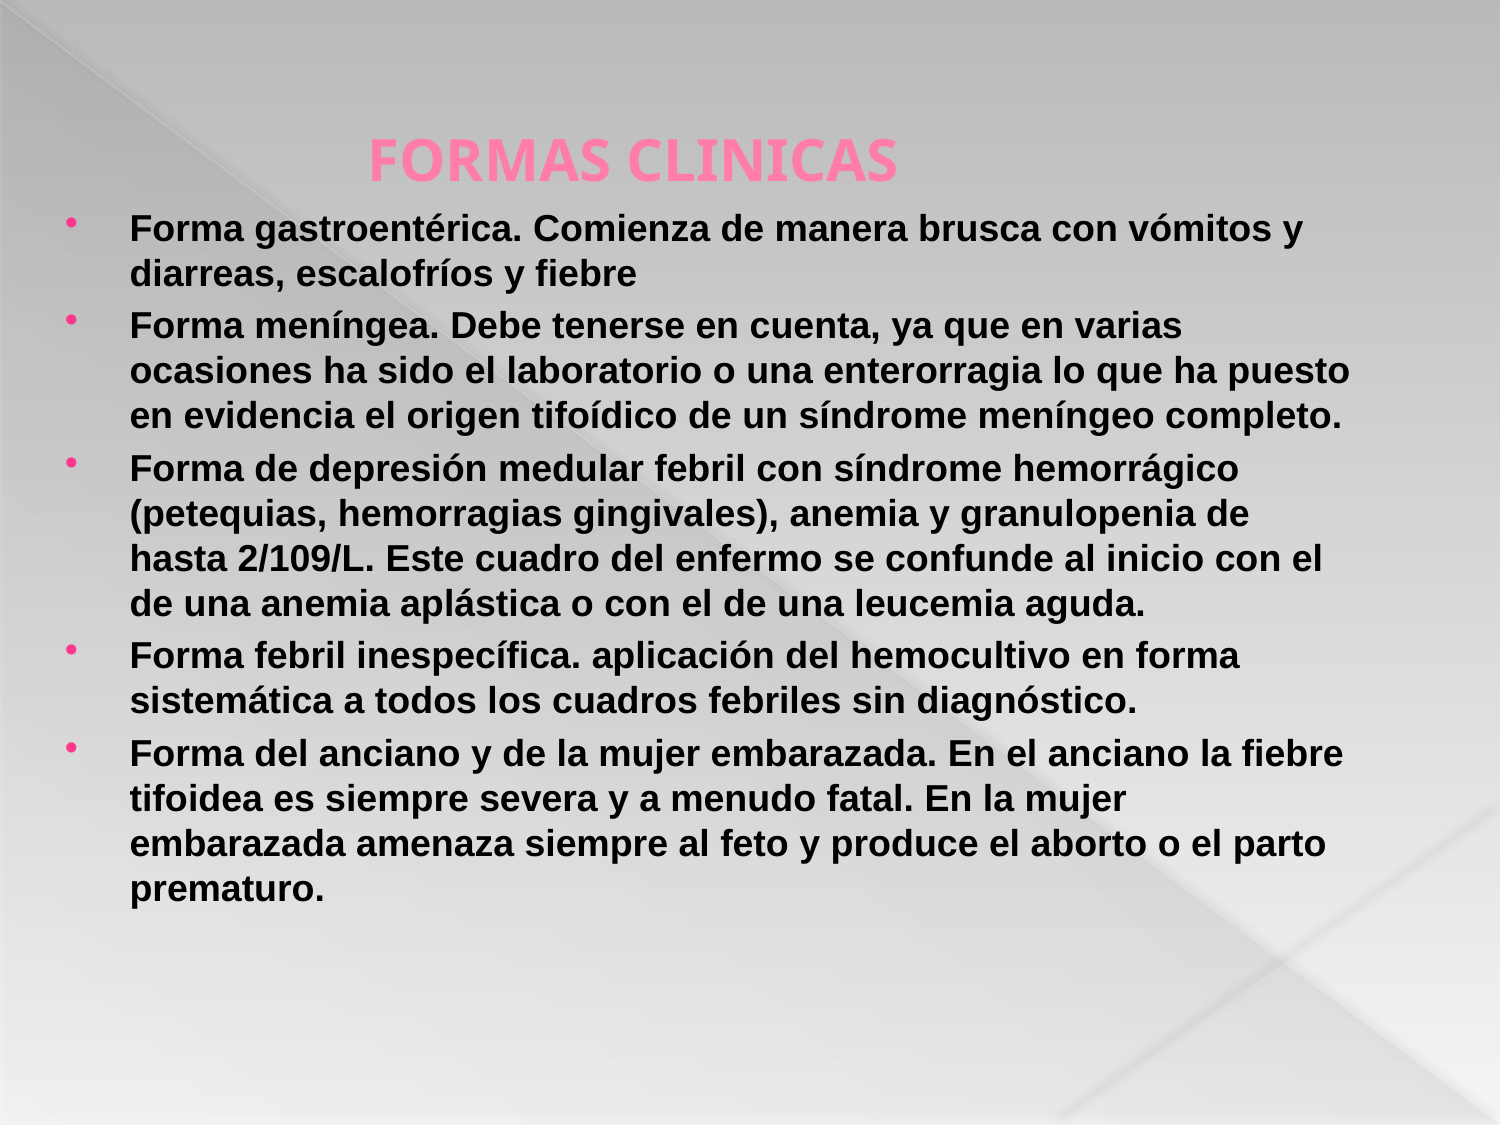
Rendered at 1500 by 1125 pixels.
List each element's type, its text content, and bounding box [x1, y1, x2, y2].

list Forma gastroentérica. Comienza de manera brusca con vómitos y diarreas, escalofríos y fiebre Forma meníngea. Debe tenerse en cuenta, ya que en varias ocasiones ha sido el laboratorio o una enterorragia lo que ha puesto en evidencia el origen tifoídico de un síndrome meníngeo completo. Forma de depresión medular febril con síndrome hemorrágico (petequias, hemorragias gingivales), anemia y granulopenia de hasta 2/109/L. Este cuadro del enfermo se confunde al inicio con el de una anemia aplástica o con el de una leucemia aguda. Forma febril inespecífica. aplicación del hemocultivo en forma sistemática a todos los cuadros febriles sin diagnóstico. Forma del anciano y de la mujer embarazada. En el anciano la fiebre tifoidea es siempre severa y a menudo fatal. En la mujer embarazada amenaza siempre al feto y produce el aborto o el parto prematuro. [41, 196, 1368, 982]
title FORMAS CLINICAS [75, 43, 1425, 274]
